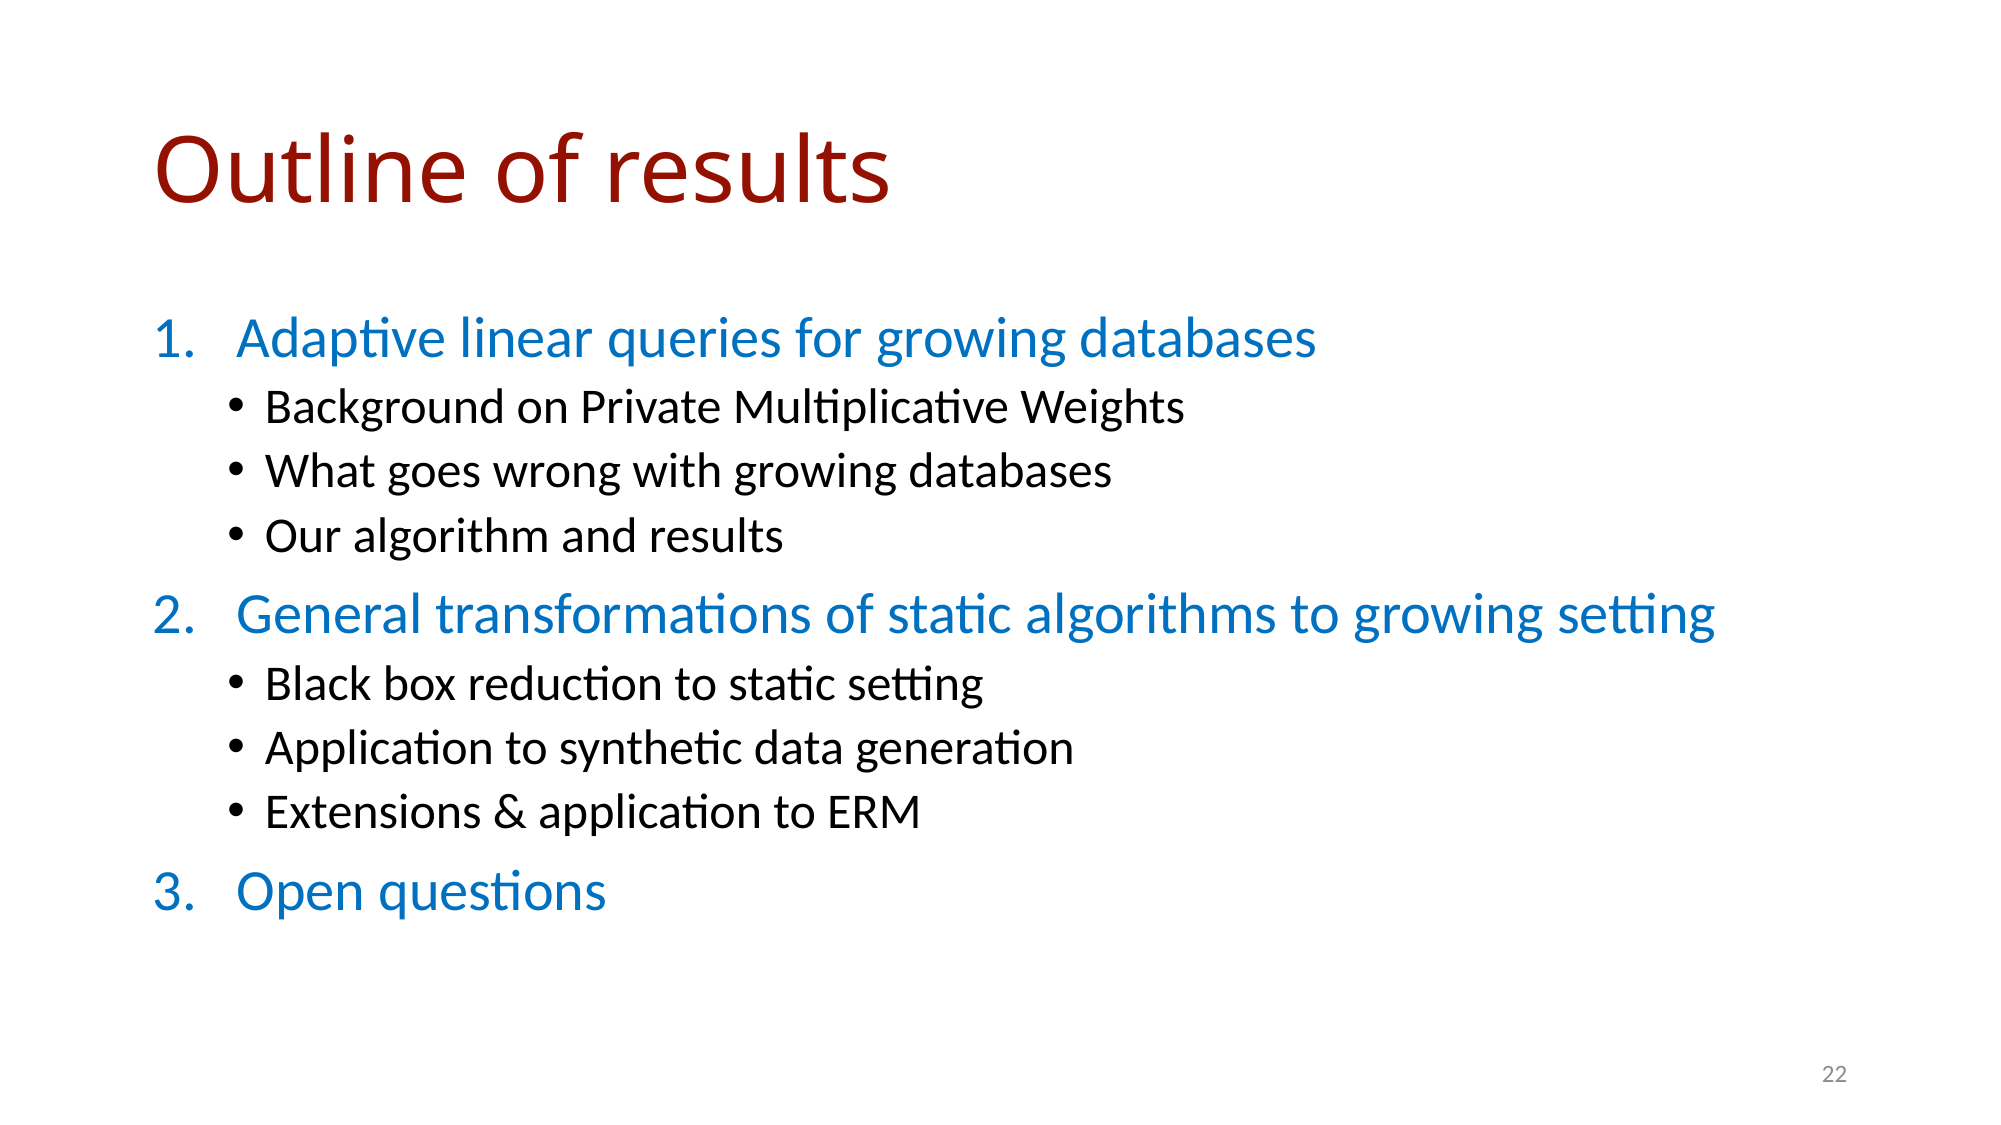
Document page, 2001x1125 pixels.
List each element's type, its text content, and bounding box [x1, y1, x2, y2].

slide_number 21 [1412, 1042, 1863, 1103]
title Outline of results [137, 64, 1863, 282]
list Adaptive linear queries for growing databases Background on Private Multiplicative Weights What goes wrong with growing databases Our algorithm and results General transformations of static algorithms to growing setting Black box reduction to static setting Application to synthetic data generation Extensions & application to ERM Open questions [137, 299, 1863, 1014]
